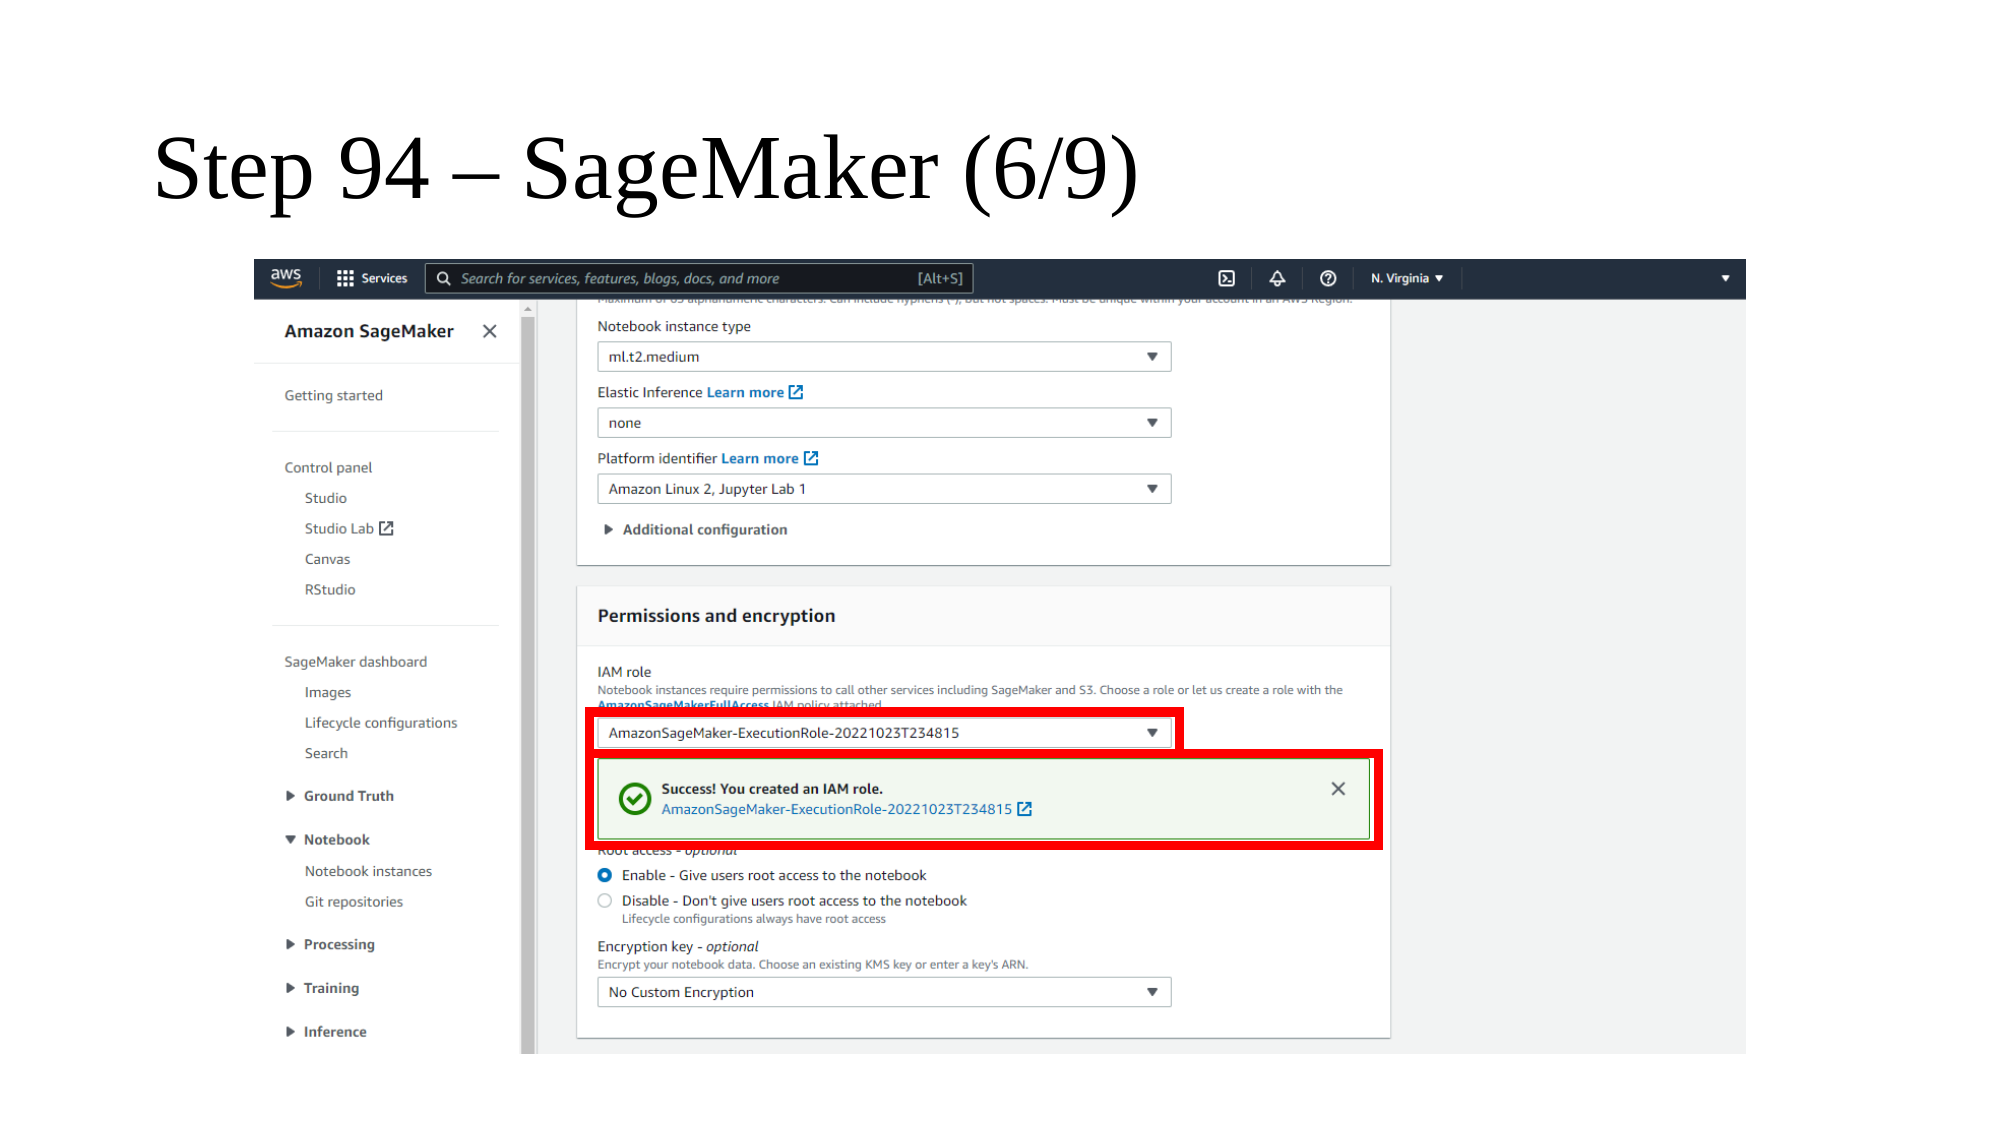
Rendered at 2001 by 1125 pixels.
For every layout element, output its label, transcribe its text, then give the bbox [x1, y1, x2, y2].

title Step 94 – SageMaker (6/9) [137, 59, 1863, 278]
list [254, 259, 1746, 1054]
